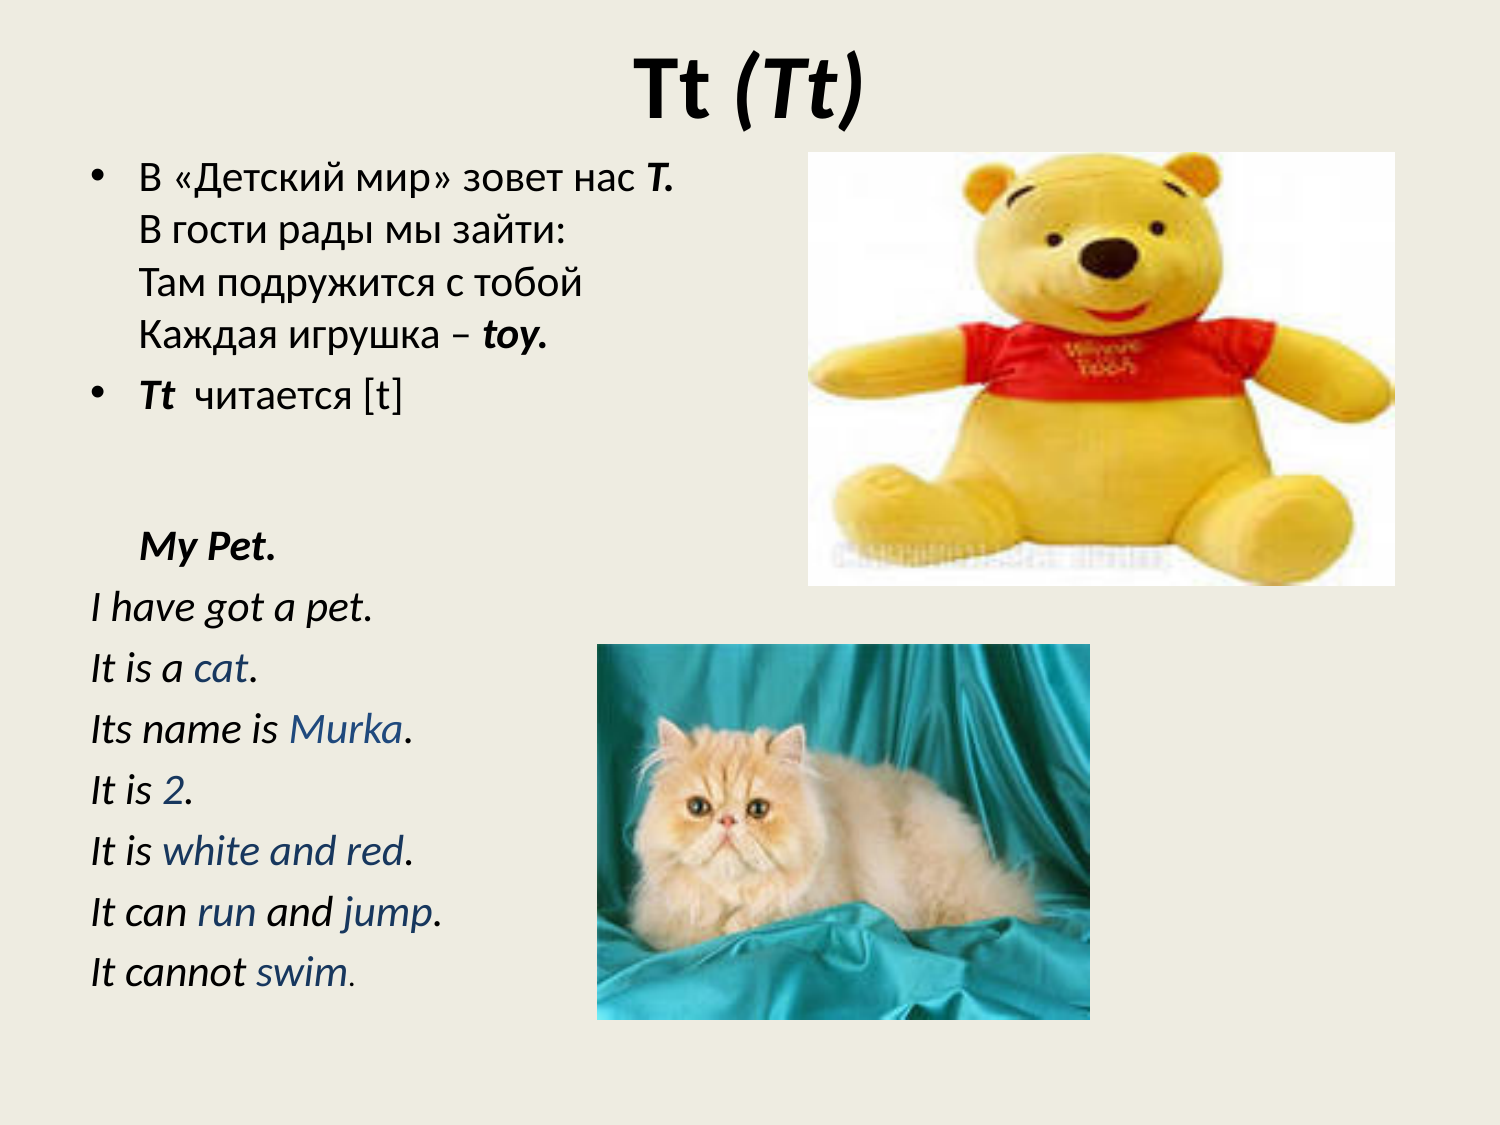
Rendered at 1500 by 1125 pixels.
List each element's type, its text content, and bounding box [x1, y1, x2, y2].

title Tt (Tt) [75, 0, 1425, 140]
picture [597, 644, 1090, 1020]
list В «Детский мир» зовет нас T. В гости рады мы зайти: Там подружится с тобой Каждая игрушка – toy. Tt читается [t] My Pet. I have got a pet. It is a cat. Its name is Murka. It is 2. It is white and red. It can run and jump. It cannot swim. [75, 140, 1425, 1079]
picture [808, 152, 1395, 587]
